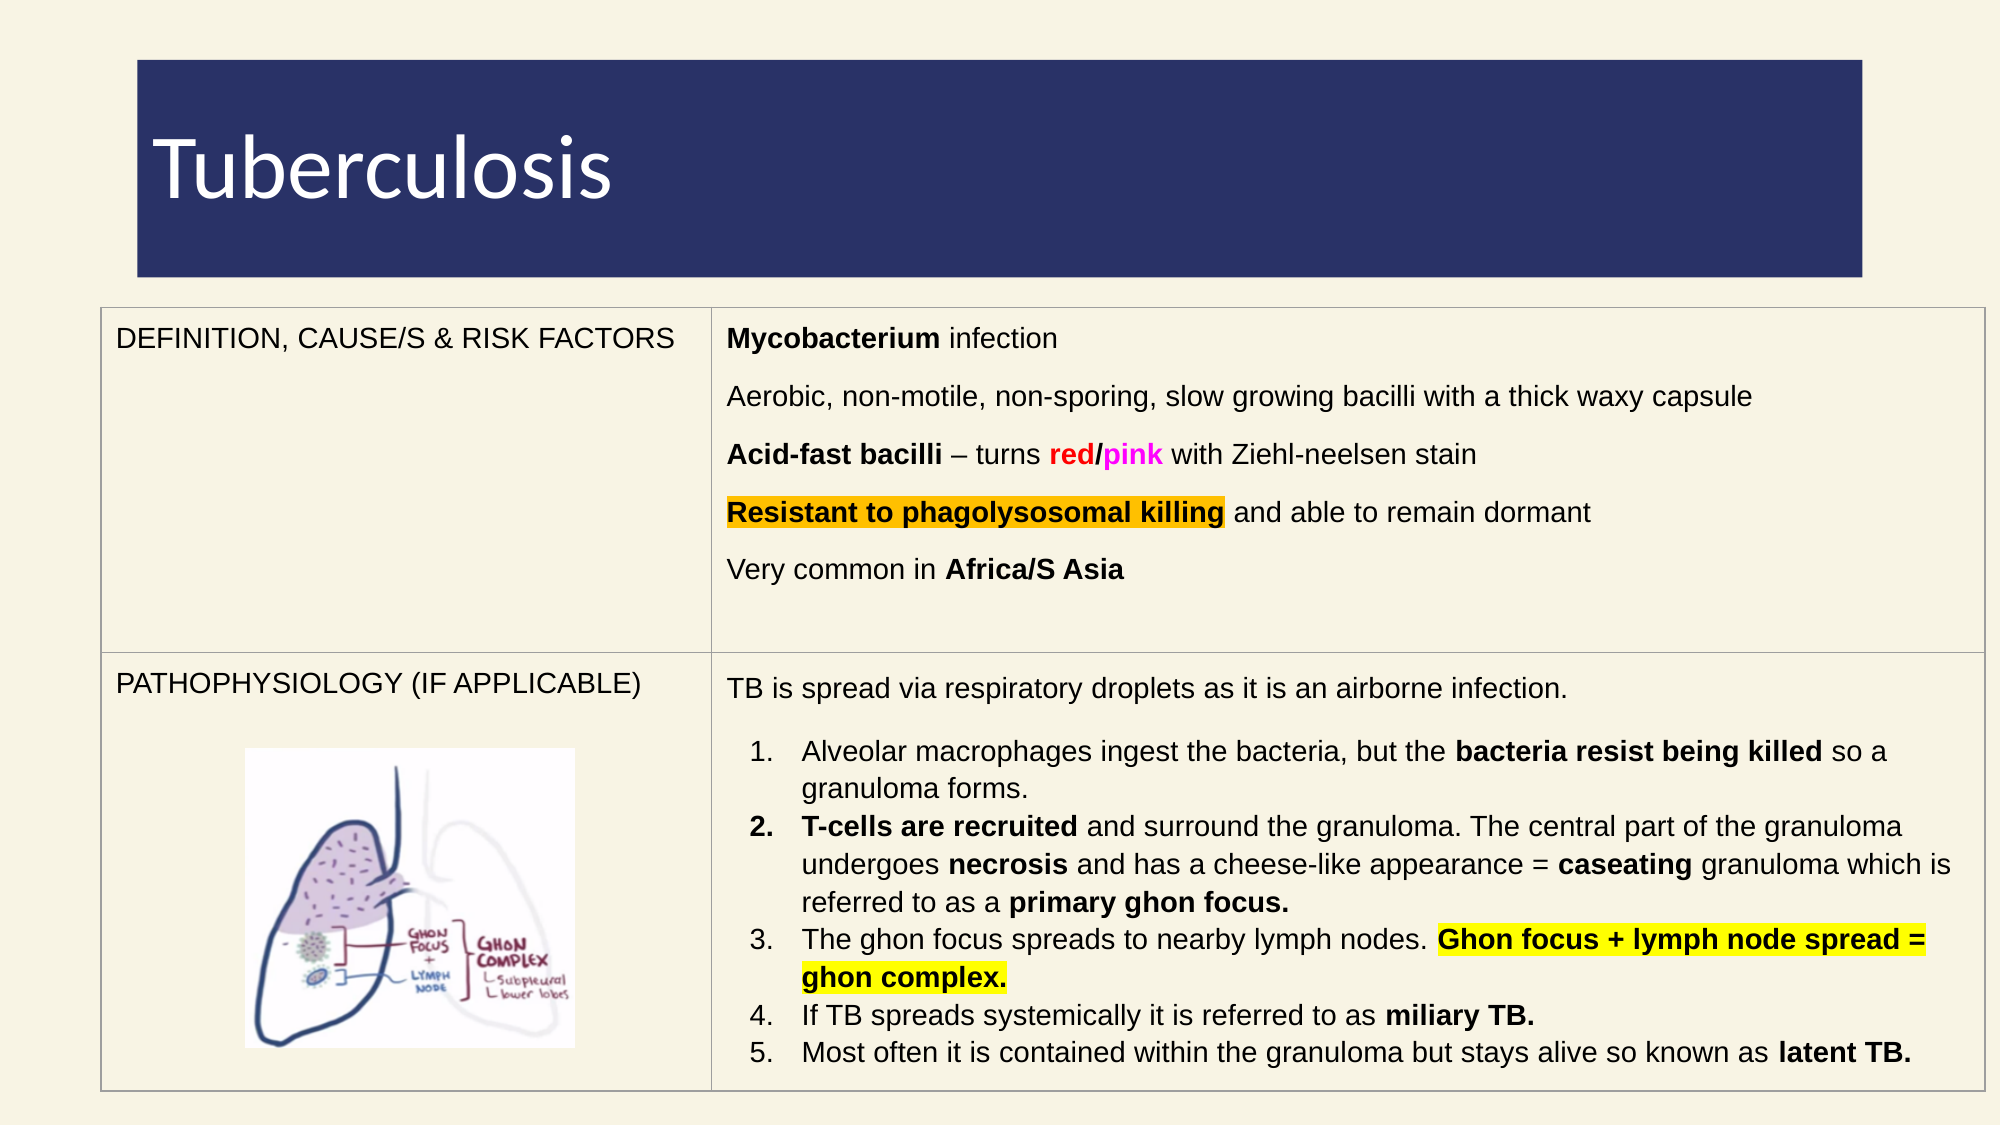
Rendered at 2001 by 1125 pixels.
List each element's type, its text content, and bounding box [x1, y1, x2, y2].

table_cell TB is spread via respiratory droplets as it is an airborne infection. Alveolar macrophages ingest the bacteria, but the bacteria resist being killed so a granuloma forms. T-cells are recruited and surround the granuloma. The central part of the granuloma undergoes necrosis and has a cheese-like appearance = caseating granuloma which is referred to as a primary ghon focus. The ghon focus spreads to nearby lymph nodes. Ghon focus + lymph node spread = ghon complex. If TB spreads systemically it is referred to as miliary TB. Most often it is contained within the granuloma but stays alive so known as latent TB. [712, 653, 1984, 1090]
title Tuberculosis [137, 59, 1863, 278]
picture [244, 748, 576, 1049]
table_cell PATHOPHYSIOLOGY (IF APPLICABLE) [102, 653, 711, 1090]
table_header Mycobacterium infection Aerobic, non-motile, non-sporing, slow growing bacilli with a thick waxy capsule Acid-fast bacilli – turns red/pink with Ziehl-neelsen stain Resistant to phagolysosomal killing and able to remain dormant Very common in Africa/S Asia [712, 308, 1984, 652]
table_header DEFINITION, CAUSE/S & RISK FACTORS [102, 308, 711, 652]
